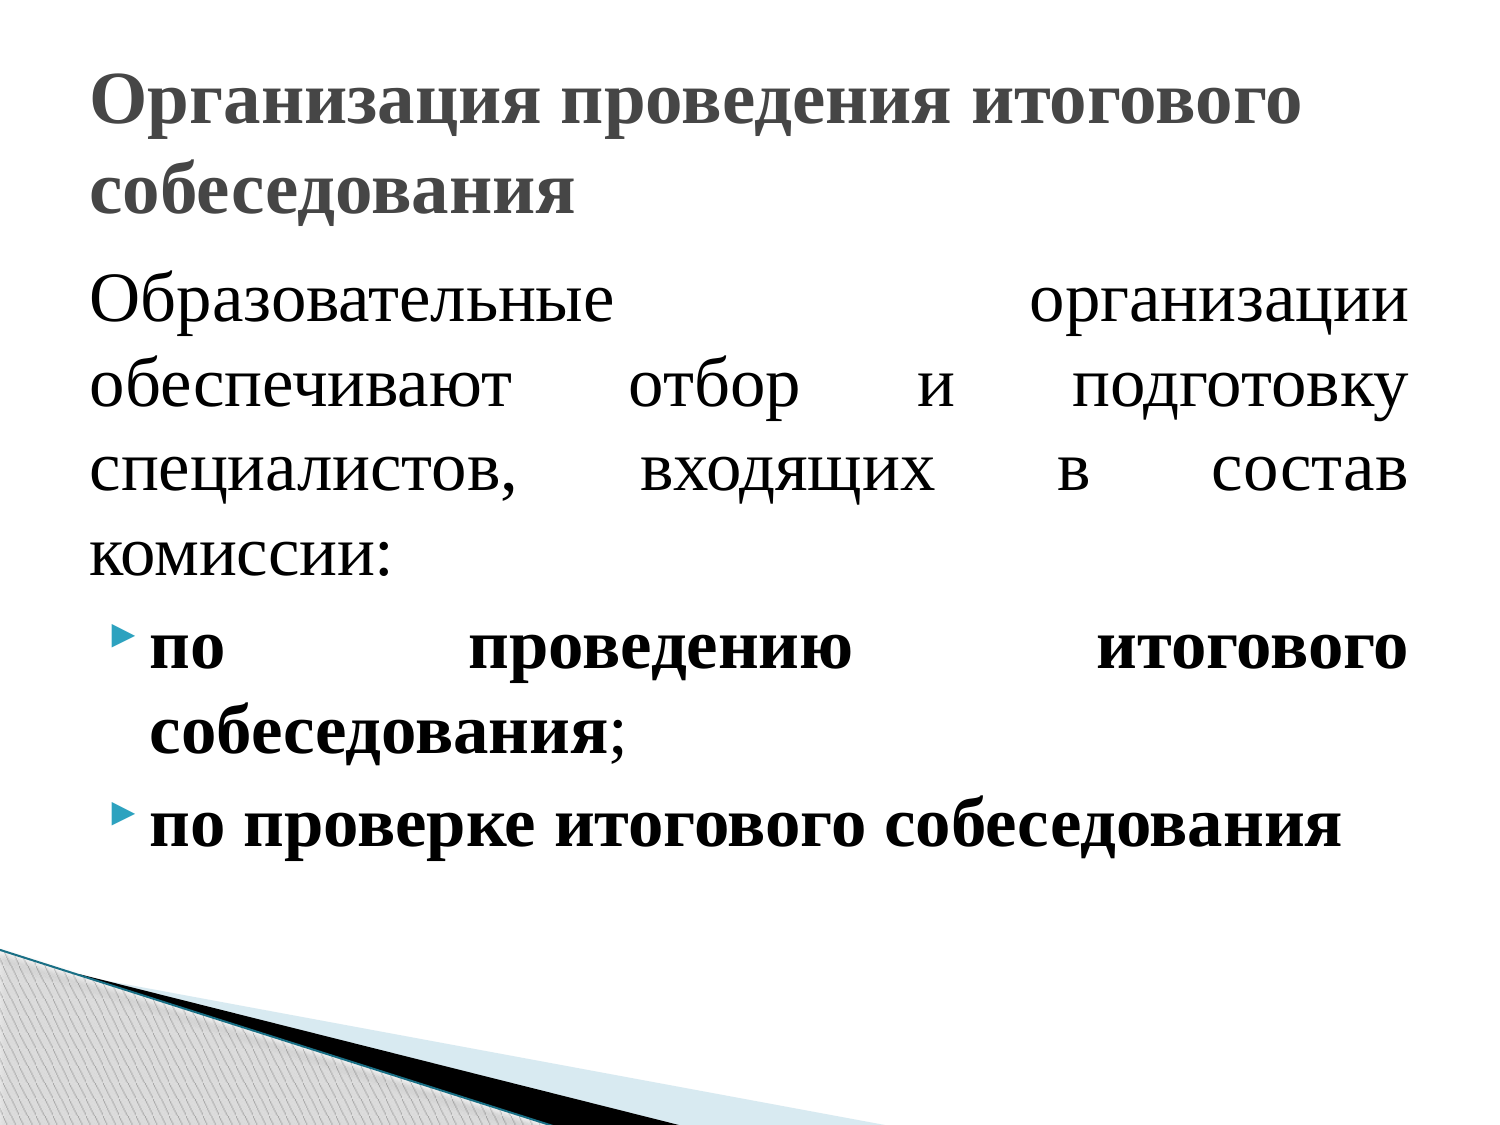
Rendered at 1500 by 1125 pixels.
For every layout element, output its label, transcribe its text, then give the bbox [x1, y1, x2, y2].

title Организация проведения итогового собеседования [75, 45, 1425, 233]
list Образовательные организации обеспечивают отбор и подготовку специалистов, входящих в состав комиссии: по проведению итогового собеседования; по проверке итогового собеседования [75, 243, 1425, 986]
